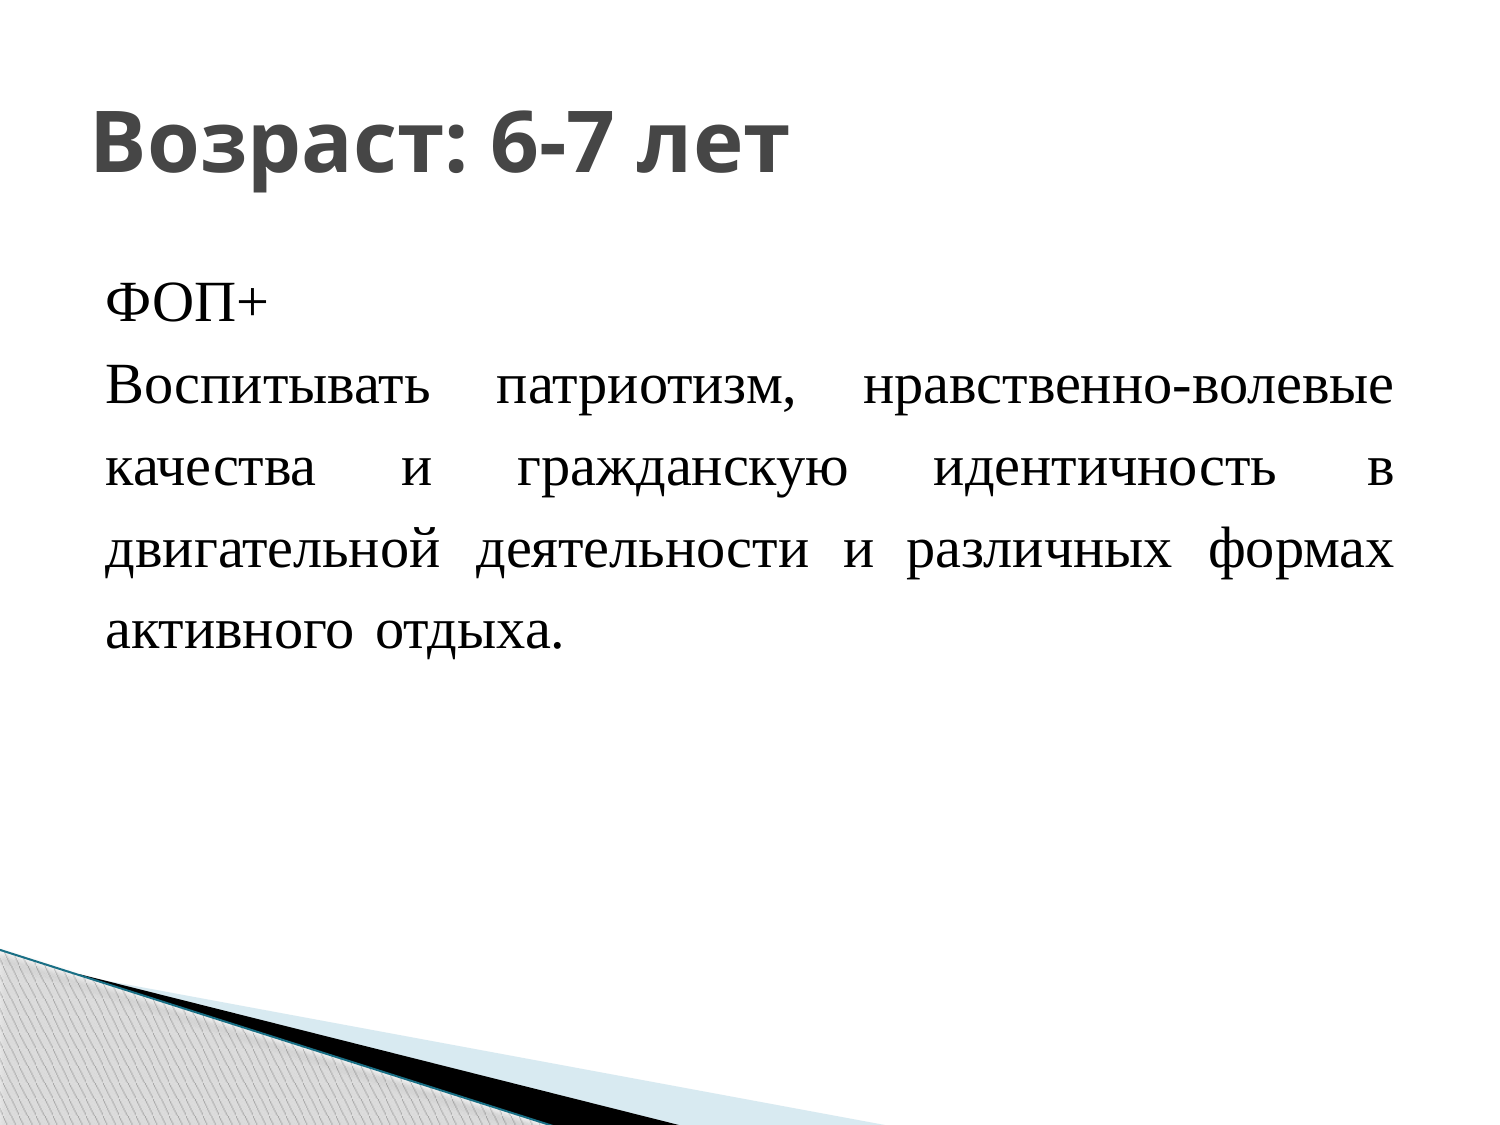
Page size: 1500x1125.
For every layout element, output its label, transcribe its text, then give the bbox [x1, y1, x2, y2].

title Возраст: 6-7 лет [75, 45, 1425, 233]
list ФОП+ Воспитывать патриотизм, нравственно-волевые качества и гражданскую идентичность в двигательной деятельности и различных формах активного отдыха. [75, 243, 1425, 986]
